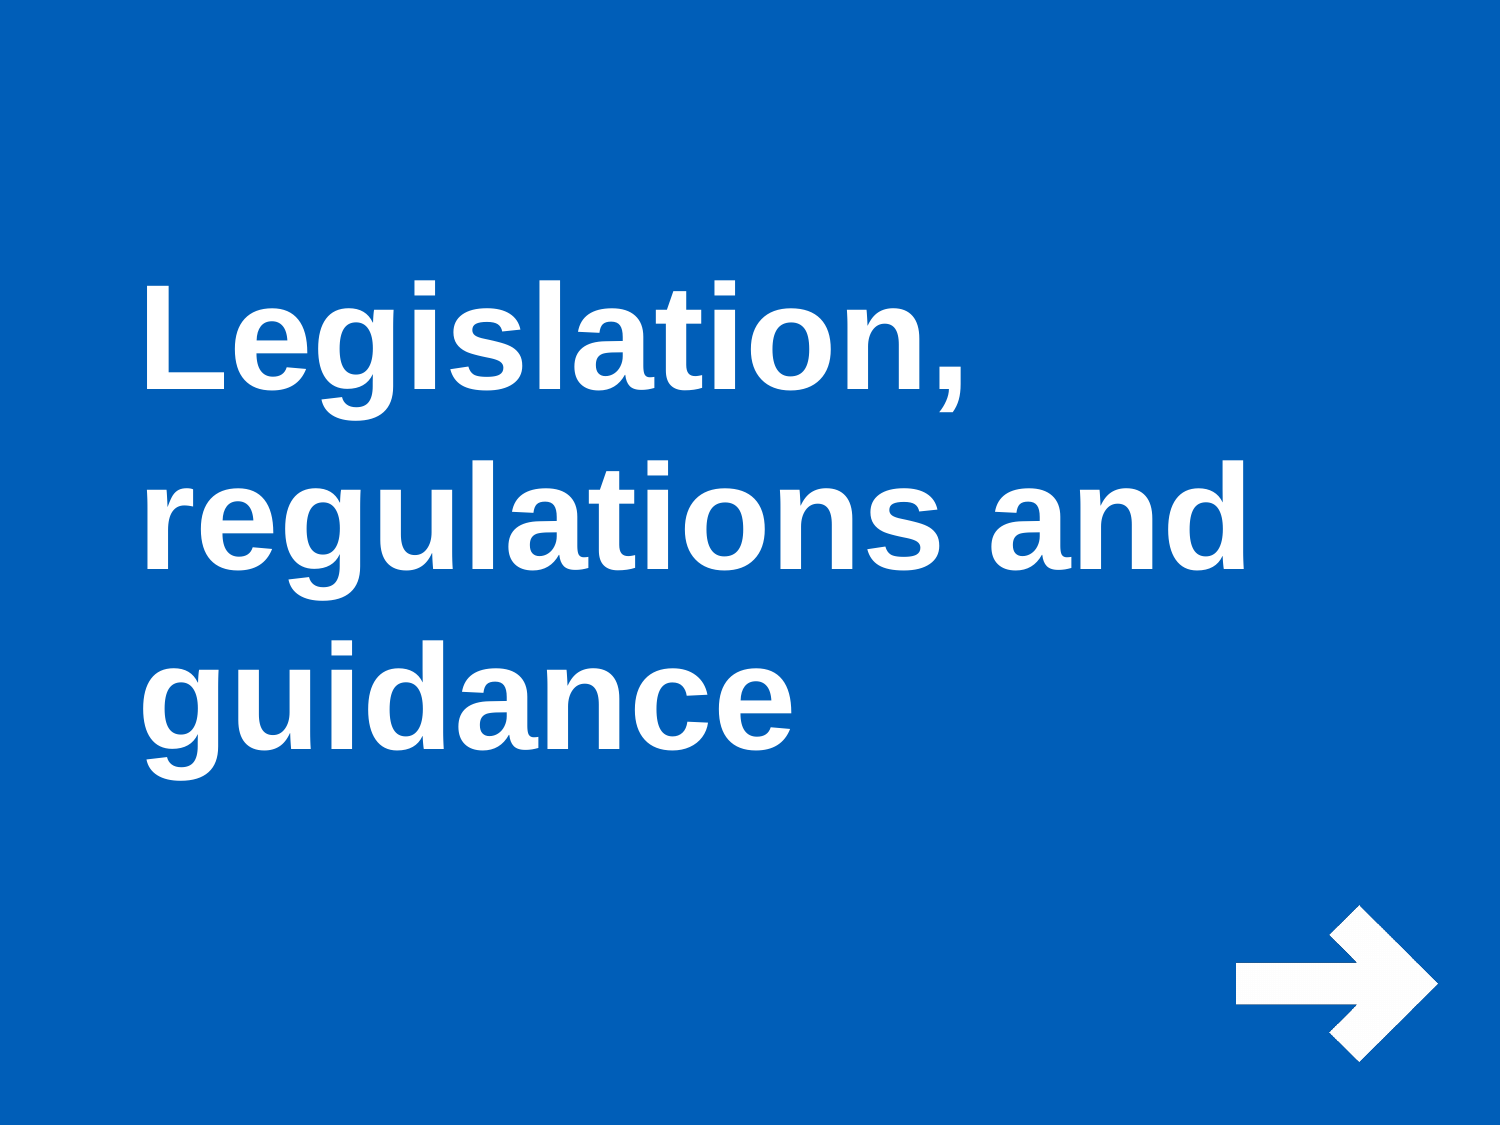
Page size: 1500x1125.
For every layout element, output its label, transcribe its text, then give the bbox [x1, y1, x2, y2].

title Legislation, regulations and guidance [122, 231, 1377, 479]
picture [1236, 905, 1438, 1062]
